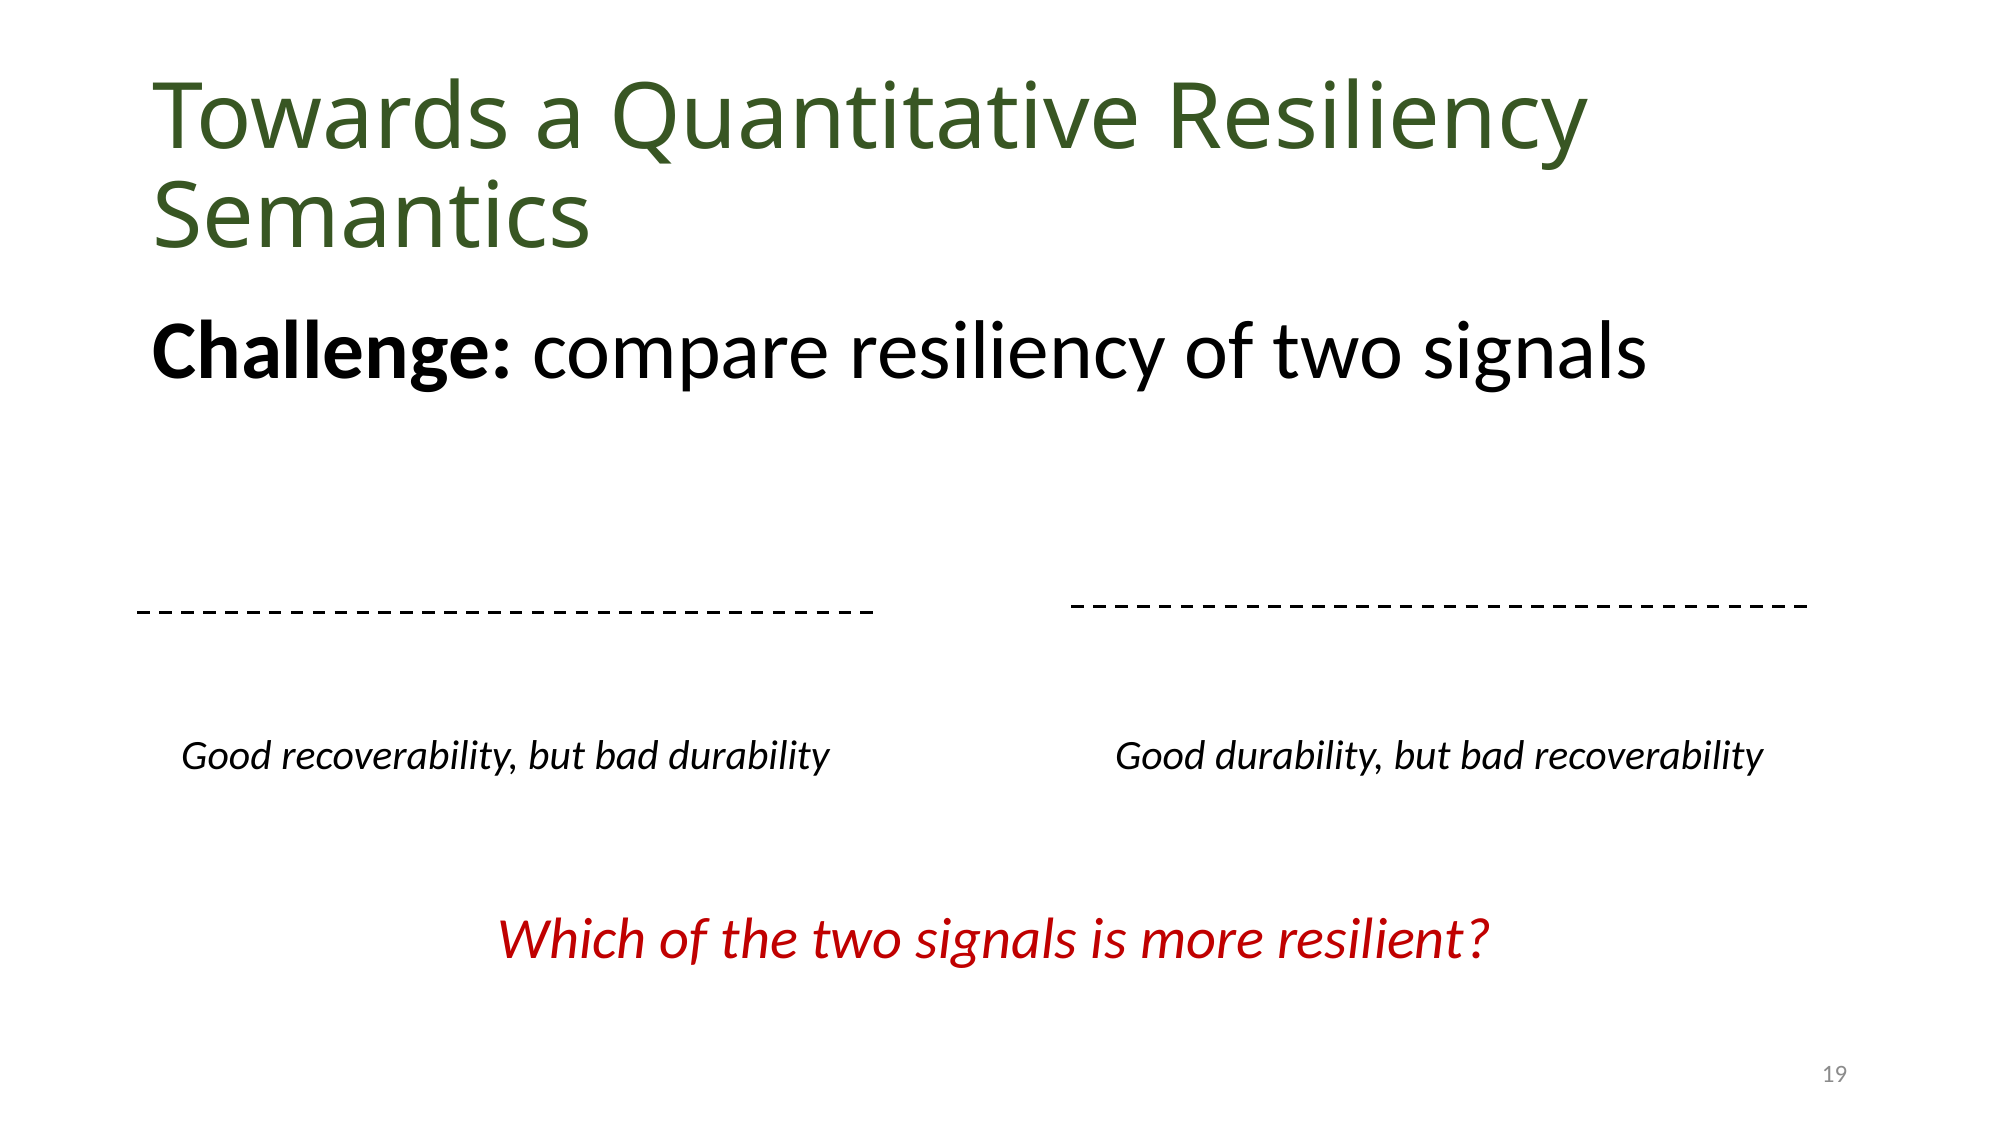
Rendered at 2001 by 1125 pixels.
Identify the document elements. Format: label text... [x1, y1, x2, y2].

text_box Which of the two signals is more resilient? [0, 893, 1995, 978]
list Challenge: compare resiliency of two signals [137, 299, 1863, 405]
slide_number 19 [1412, 1042, 1863, 1103]
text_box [137, 575, 875, 786]
title Towards a Quantitative Resiliency Semantics [137, 59, 1863, 278]
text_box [1071, 528, 1809, 786]
